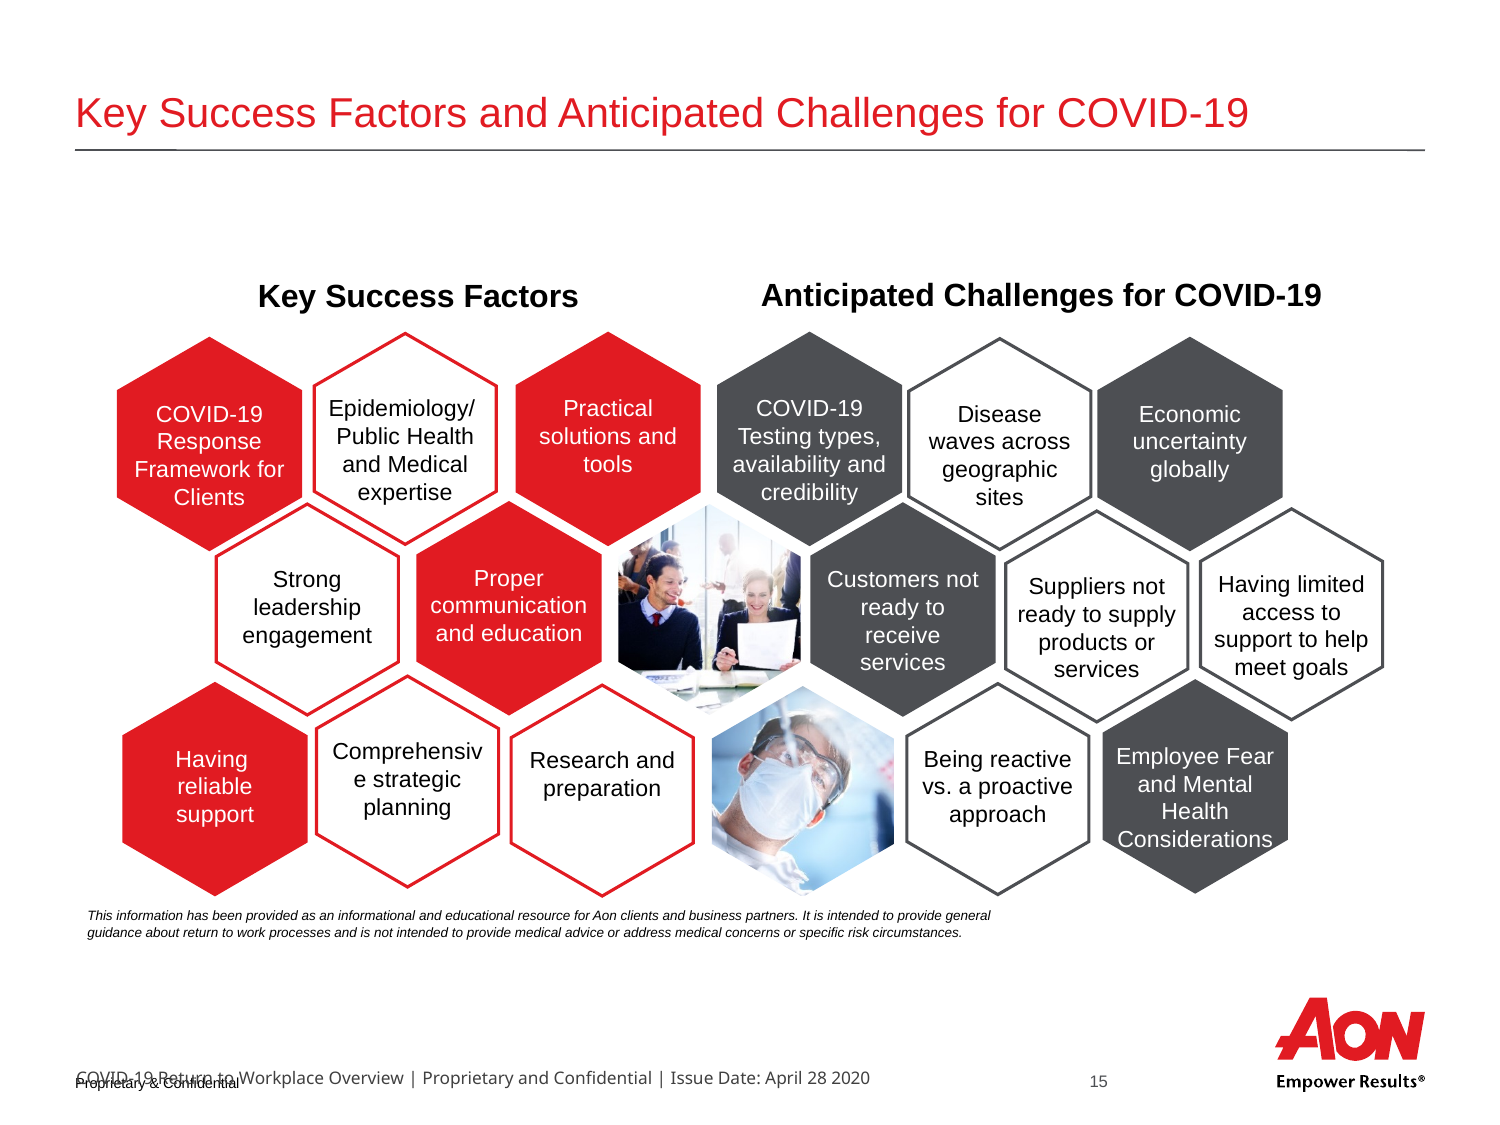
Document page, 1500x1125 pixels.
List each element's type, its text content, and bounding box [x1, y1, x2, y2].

text_box Epidemiology/ Public Health and Medical expertise [314, 333, 497, 545]
text_box Having reliable support [123, 683, 307, 895]
text_box Proper communication and education [417, 502, 601, 714]
text_box Anticipated Challenges for COVID-19 [731, 266, 1353, 321]
text_box This information has been provided as an informational and educational resource for Aon clients and business partners. It is intended to provide general guidance about return to work processes and is not intended to provide medical advice or address medical concerns or specific risk circumstances. [72, 900, 1019, 966]
text_box Comprehensive strategic planning [316, 676, 499, 888]
text_box Employee Fear and Mental Health Considerations [1104, 680, 1287, 892]
text_box COVID-19 Response Framework for Clients [118, 338, 301, 550]
text_box Being reactive vs. a proactive approach [906, 683, 1089, 895]
text_box Practical solutions and tools [517, 333, 700, 545]
picture [618, 503, 895, 897]
text_box Key Success Factors [228, 267, 609, 321]
text_box Having limited access to support to help meet goals [1200, 508, 1383, 720]
text_box Economic uncertainty globally [1098, 338, 1281, 550]
title Key Success Factors and Anticipated Challenges for COVID-19 [74, 49, 1426, 136]
text_box Customers not ready to receive services [811, 504, 994, 715]
text_box Research and preparation [511, 685, 694, 897]
text_box Disease waves across geographic sites [908, 338, 1091, 550]
text_box Suppliers not ready to supply products or services [1005, 511, 1188, 722]
text_box Strong leadership engagement [216, 504, 399, 715]
text_box COVID-19 Testing types, availability and credibility [718, 333, 901, 545]
